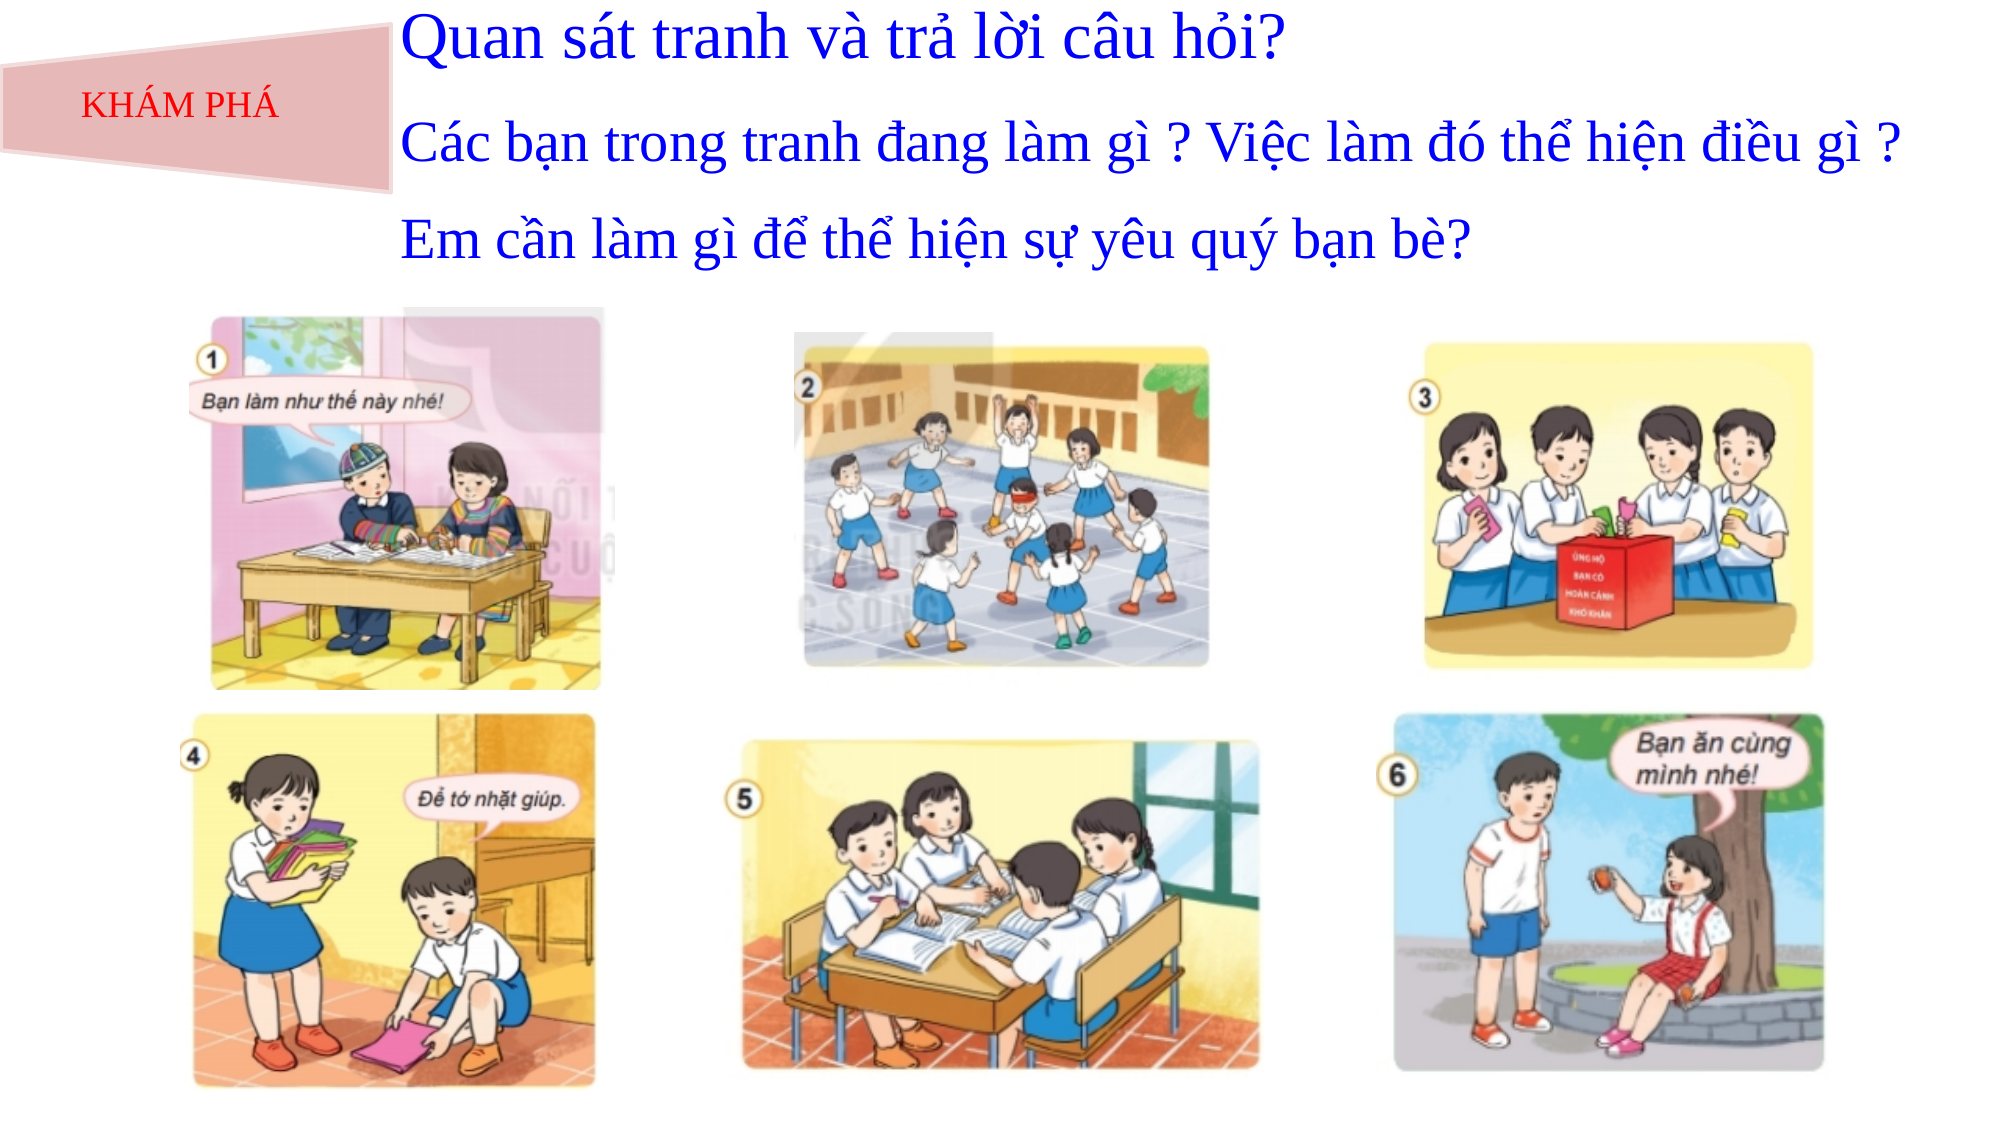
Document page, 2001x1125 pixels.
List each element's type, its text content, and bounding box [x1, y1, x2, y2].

picture [188, 307, 615, 691]
text_box [0, 23, 393, 194]
picture [1399, 331, 1826, 687]
picture [793, 331, 1228, 687]
text_box Quan sát tranh và trả lời câu hỏi? [377, 0, 2000, 80]
picture [704, 725, 1264, 1079]
text_box KHÁM PHÁ [66, 72, 313, 132]
picture [1375, 694, 1850, 1078]
text_box Em cần làm gì để thể hiện sự yêu quý bạn bè? [377, 193, 2000, 278]
text_box Các bạn trong tranh đang làm gì ? Việc làm đó thể hiện điều gì ? [377, 95, 2000, 181]
picture [179, 709, 603, 1092]
